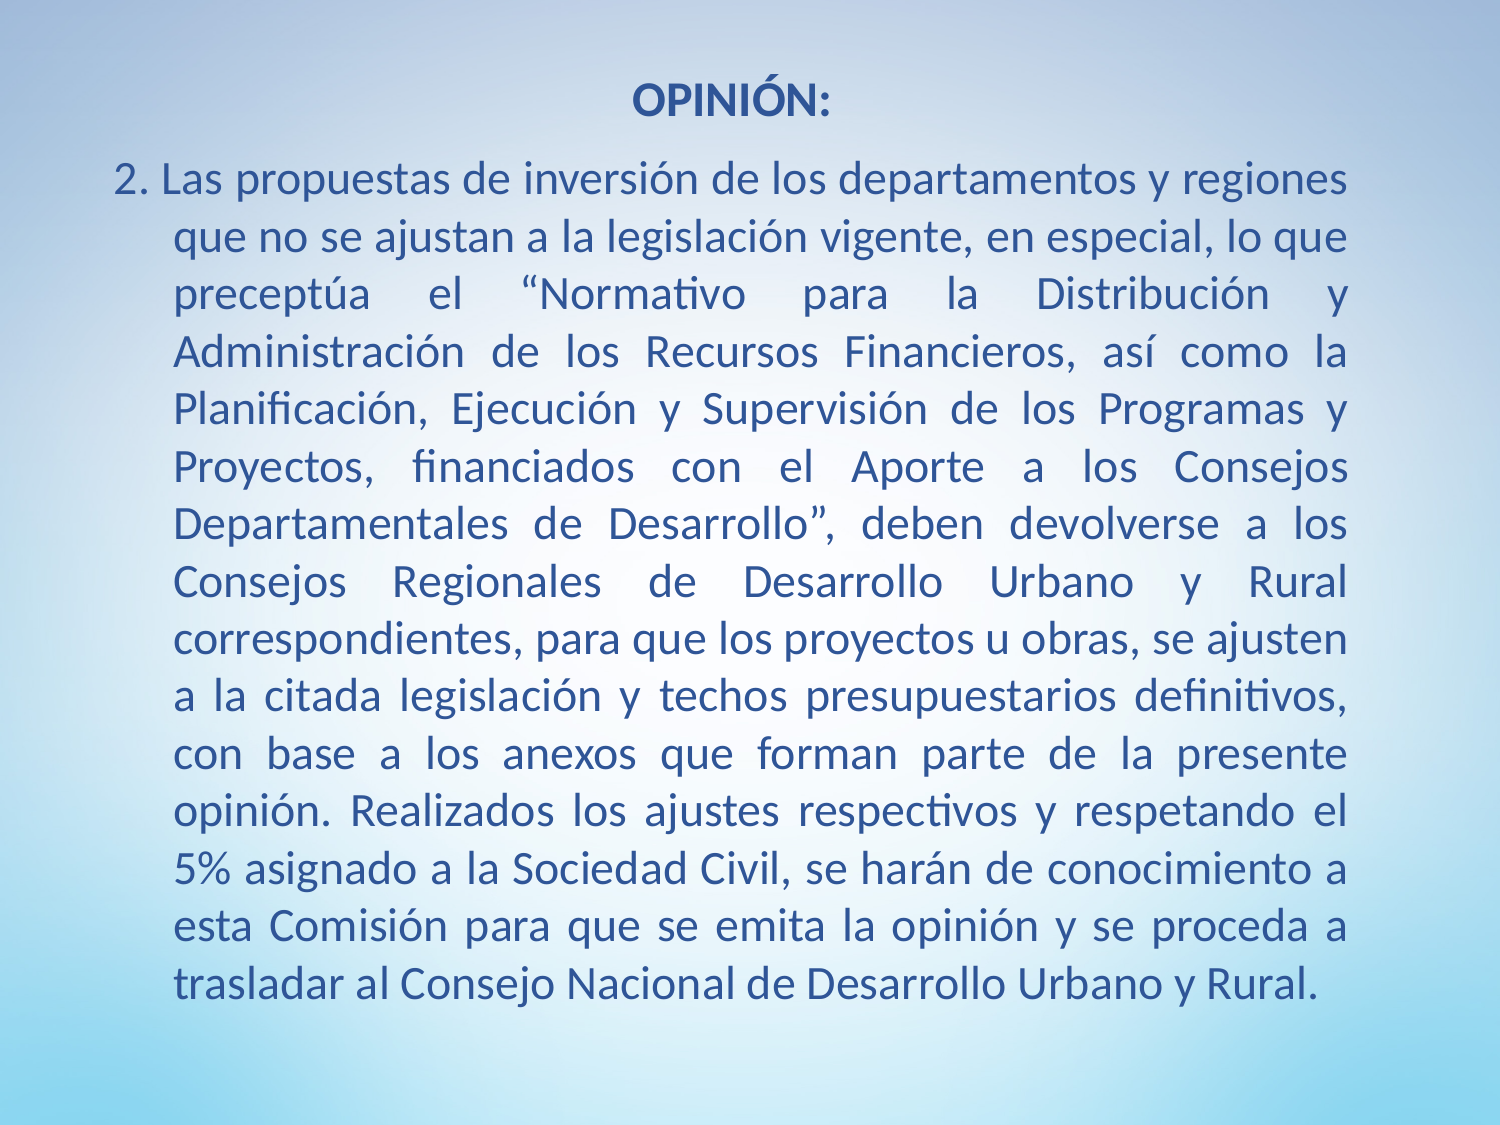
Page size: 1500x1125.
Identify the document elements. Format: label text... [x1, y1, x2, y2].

text_box OPINIÓN: 2. Las propuestas de inversión de los departamentos y regiones que no se ajustan a la legislación vigente, en especial, lo que preceptúa el “Normativo para la Distribución y Administración de los Recursos Financieros, así como la Planificación, Ejecución y Supervisión de los Programas y Proyectos, financiados con el Aporte a los Consejos Departamentales de Desarrollo”, deben devolverse a los Consejos Regionales de Desarrollo Urbano y Rural correspondientes, para que los proyectos u obras, se ajusten a la citada legislación y techos presupuestarios definitivos, con base a los anexos que forman parte de la presente opinión. Realizados los ajustes respectivos y respetando el 5% asignado a la Sociedad Civil, se harán de conocimiento a esta Comisión para que se emita la opinión y se proceda a trasladar al Consejo Nacional de Desarrollo Urbano y Rural. [99, 49, 1366, 1077]
picture [0, 0, 1500, 1125]
